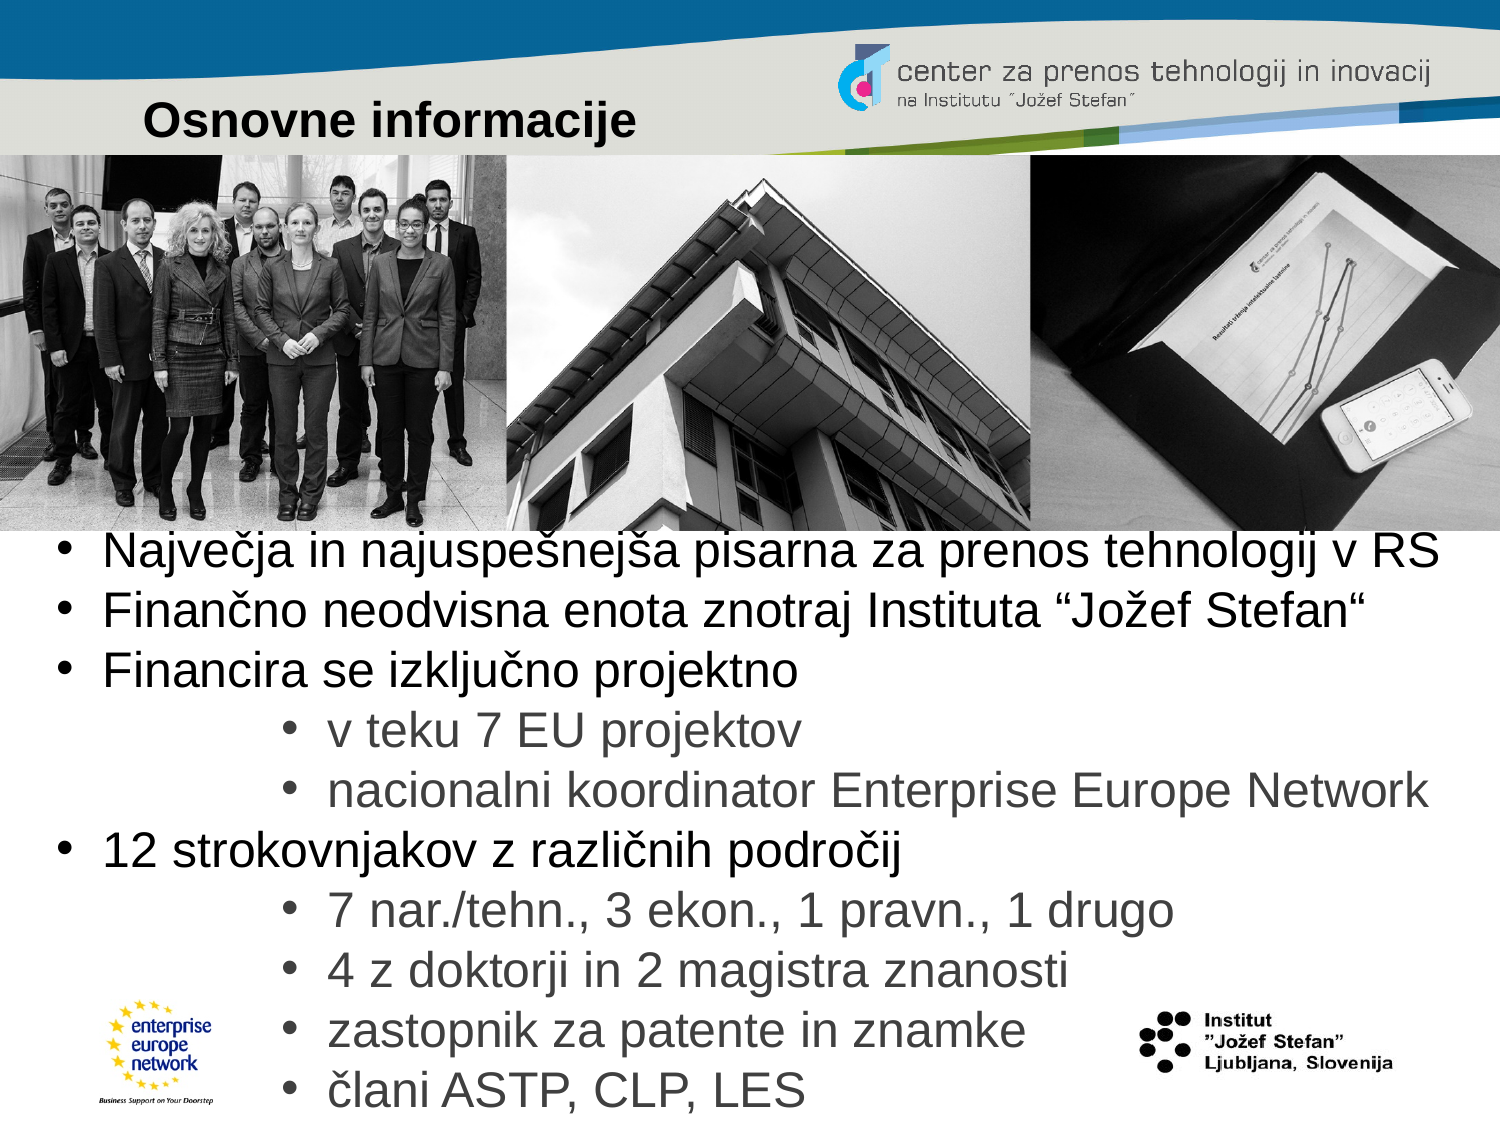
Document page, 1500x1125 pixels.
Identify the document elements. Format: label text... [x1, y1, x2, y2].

picture [0, 19, 1500, 531]
text_box Osnovne informacije [127, 79, 653, 153]
text_box Največja in najuspešnejša pisarna za prenos tehnologij v RS Finančno neodvisna enota znotraj Instituta “Jožef Stefan“ Financira se izključno projektno v teku 7 EU projektov nacionalni koordinator Enterprise Europe Network 12 strokovnjakov z različnih področij 7 nar./tehn., 3 ekon., 1 pravn., 1 drugo 4 z doktorji in 2 magistra znanosti zastopnik za patente in znamke člani ASTP, CLP, LES [41, 540, 1471, 1125]
